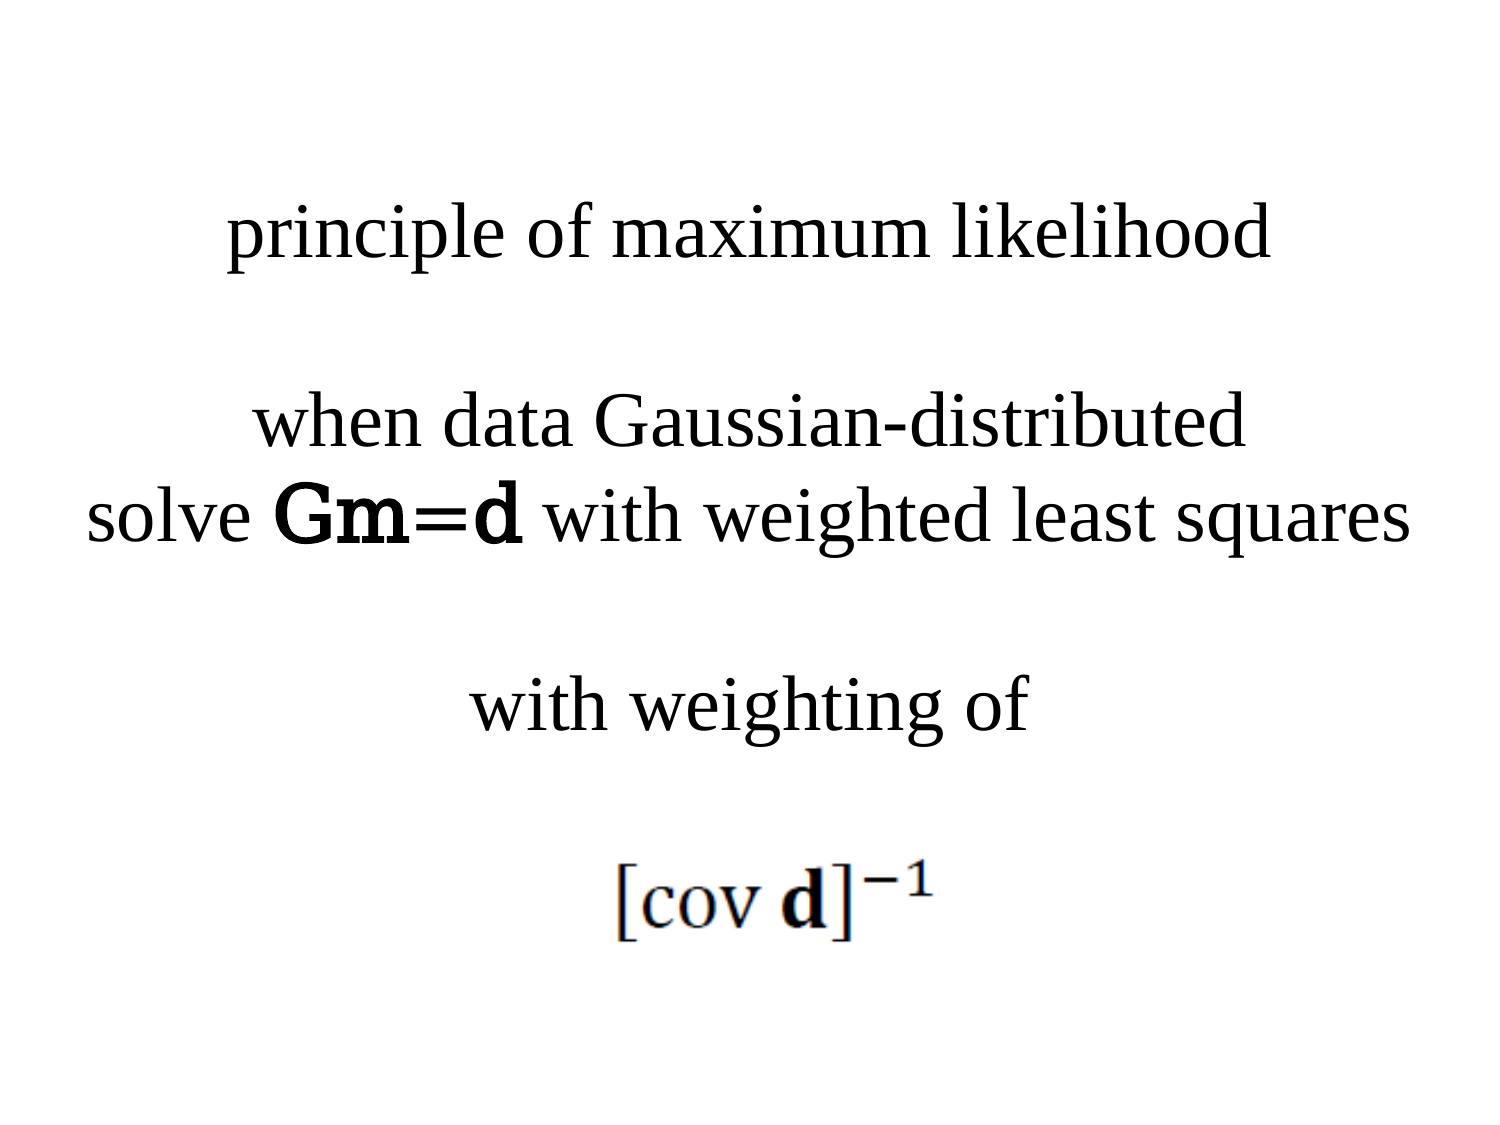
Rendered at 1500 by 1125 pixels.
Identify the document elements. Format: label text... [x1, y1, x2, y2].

picture [612, 812, 938, 1013]
title principle of maximum likelihood when data Gaussian-distributed solve Gm=d with weighted least squares with weighting of [37, 170, 1463, 850]
